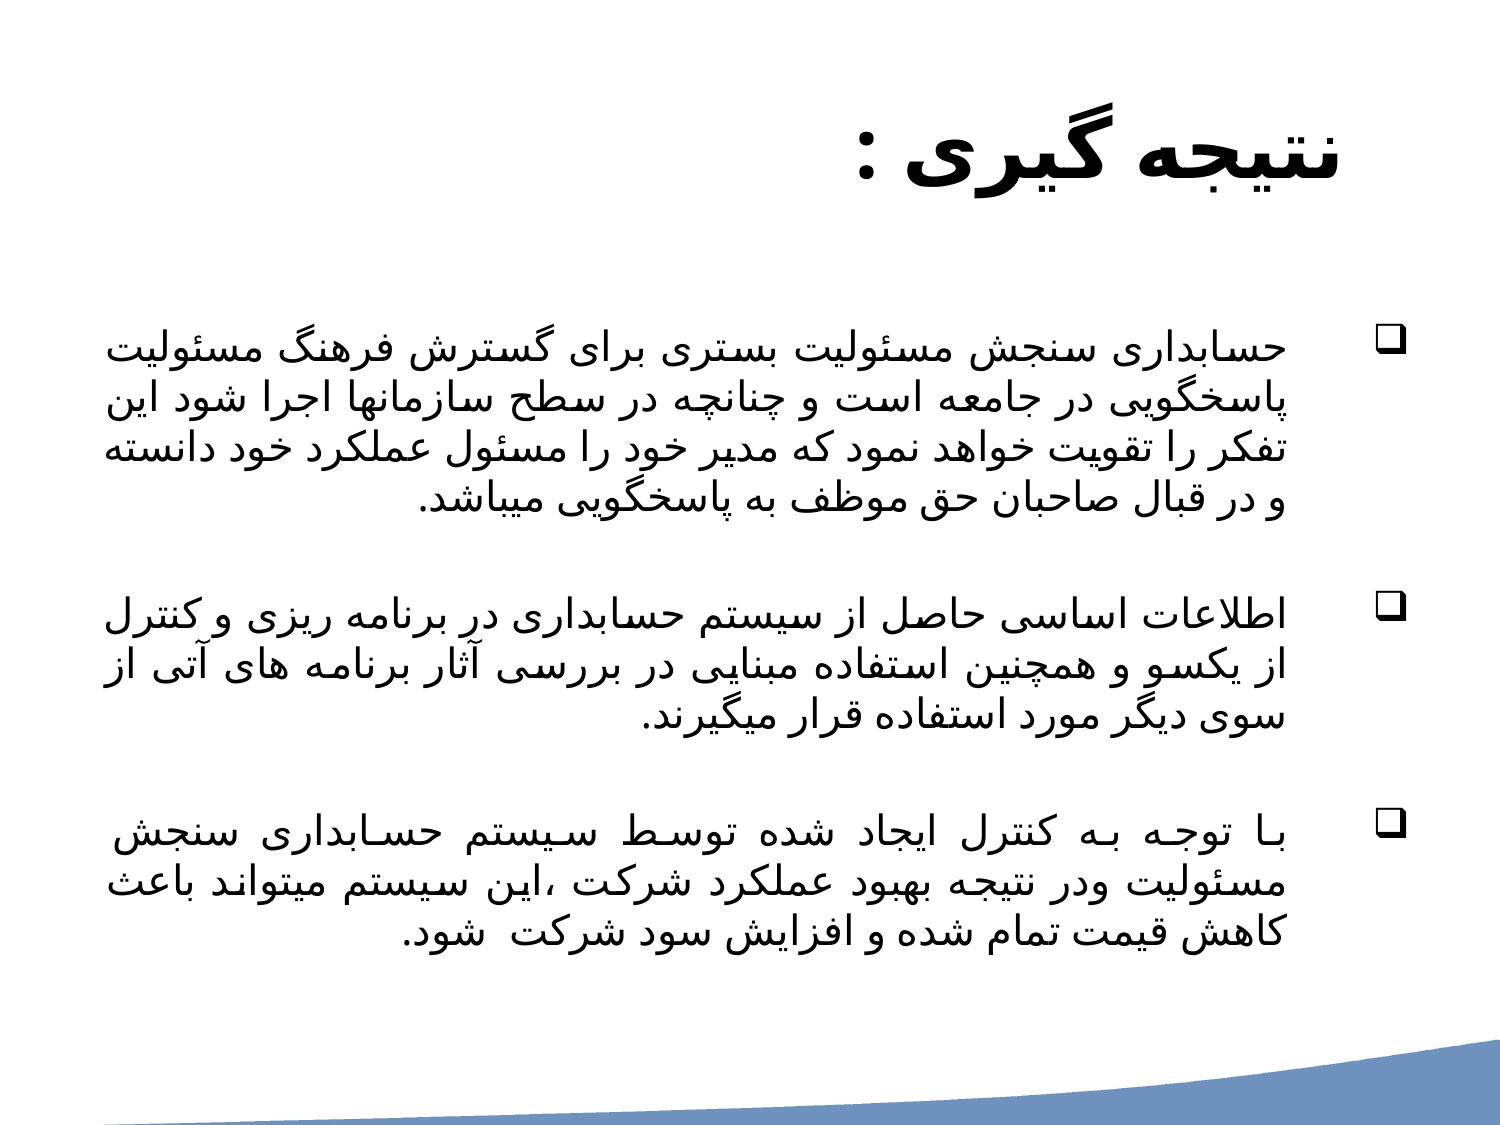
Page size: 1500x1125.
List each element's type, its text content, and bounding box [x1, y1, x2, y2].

subtitle نتیجه گیری : حسابداری سنجش مسئولیت بستری برای گسترش فرهنگ مسئولیت پاسخگویی در جامعه است و چنانچه در سطح سازمانها اجرا شود این تفکر را تقویت خواهد نمود که مدیر خود را مسئول عملکرد خود دانسته و در قبال صاحبان حق موظف به پاسخگویی میباشد. اطلاعات اساسی حاصل از سیستم حسابداری در برنامه ریزی و کنترل از یکسو و همچنین استفاده مبنایی در بررسی آثار برنامه های آتی از سوی دیگر مورد استفاده قرار میگیرند. با توجه به کنترل ایجاد شده توسط سیستم حسابداری سنجش مسئولیت ودر نتیجه بهبود عملکرد شرکت ،این سیستم میتواند باعث کاهش قیمت تمام شده و افزایش سود شرکت شود. [87, 87, 1425, 1025]
picture [0, 1037, 1500, 1125]
